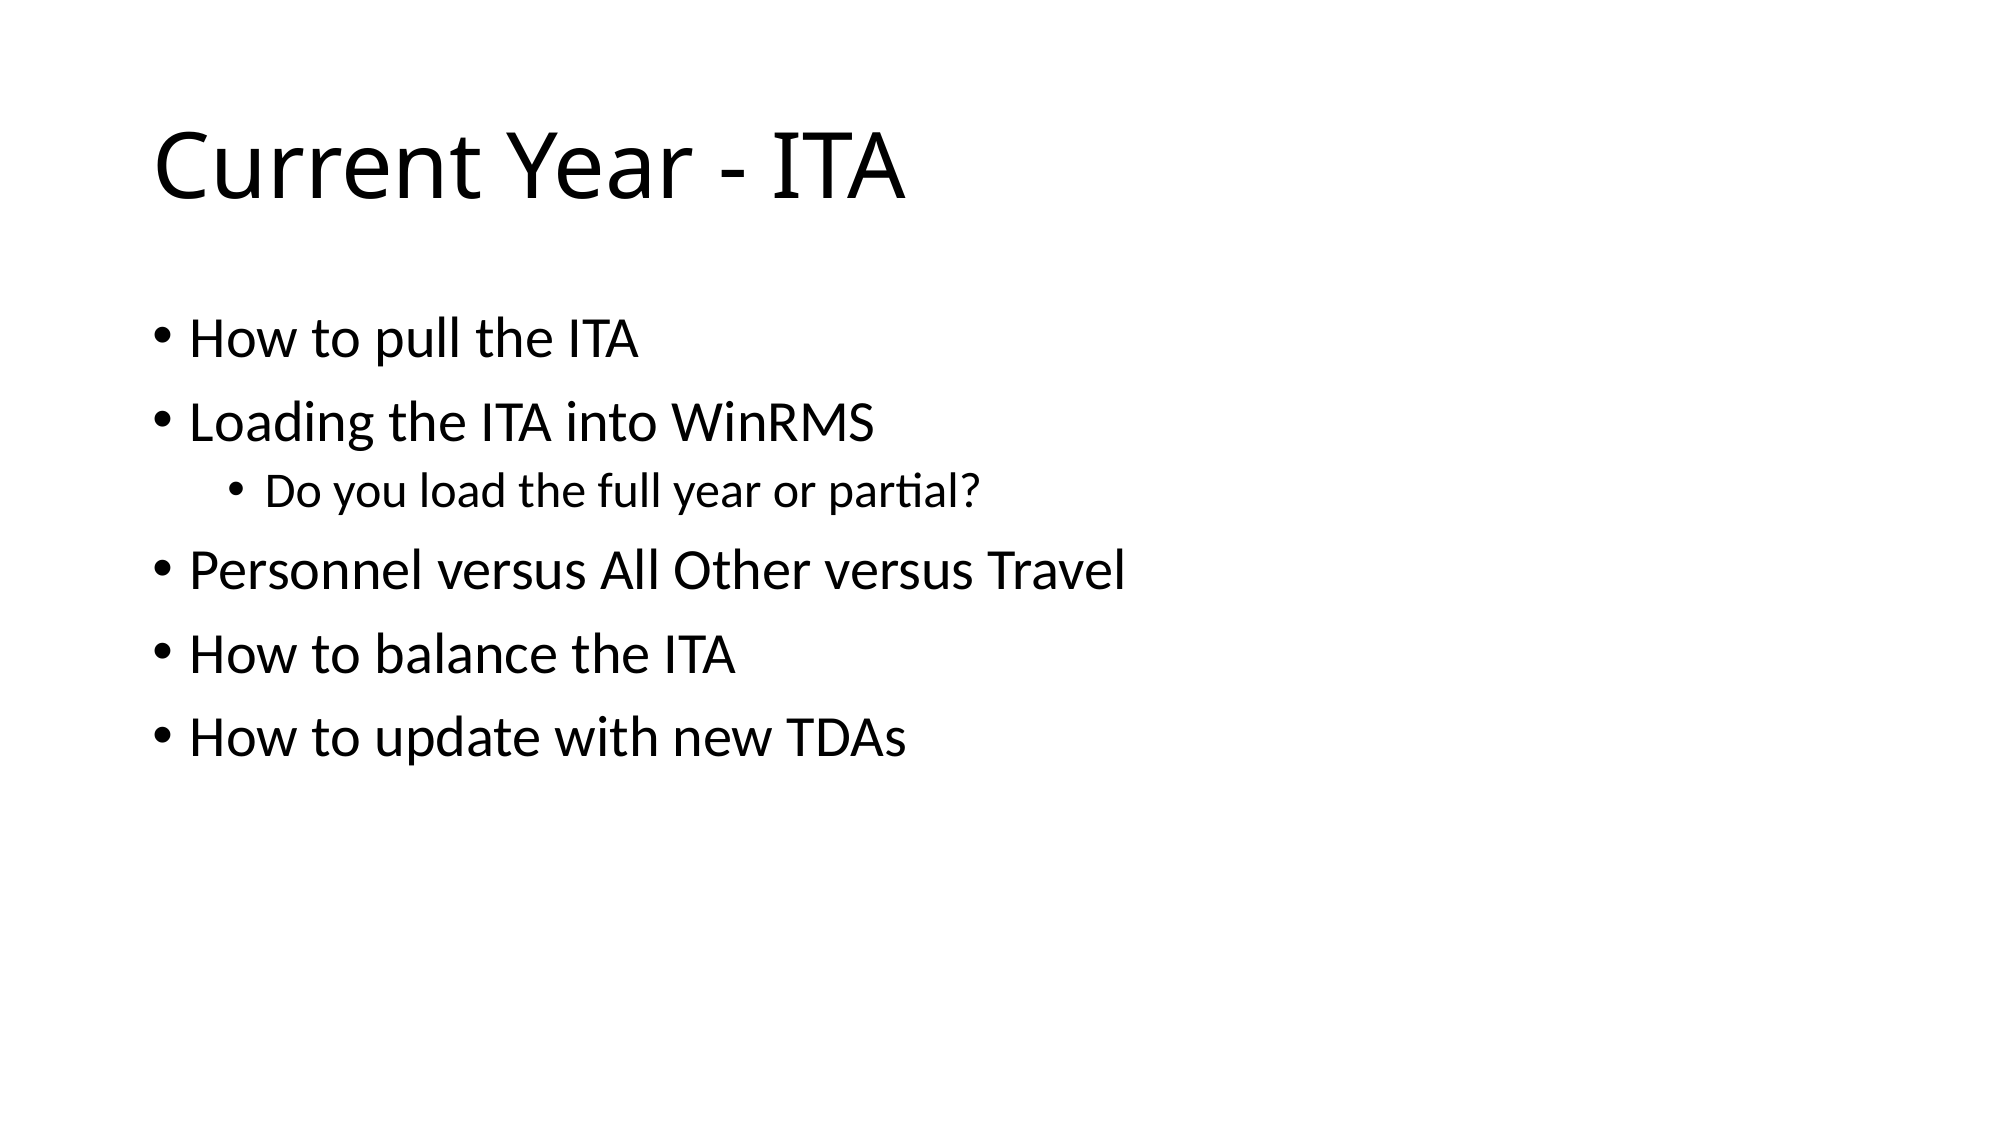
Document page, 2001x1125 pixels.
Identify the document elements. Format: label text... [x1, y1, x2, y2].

title Current Year - ITA [137, 59, 1863, 278]
list How to pull the ITA Loading the ITA into WinRMS Do you load the full year or partial? Personnel versus All Other versus Travel How to balance the ITA How to update with new TDAs [137, 299, 1863, 1014]
